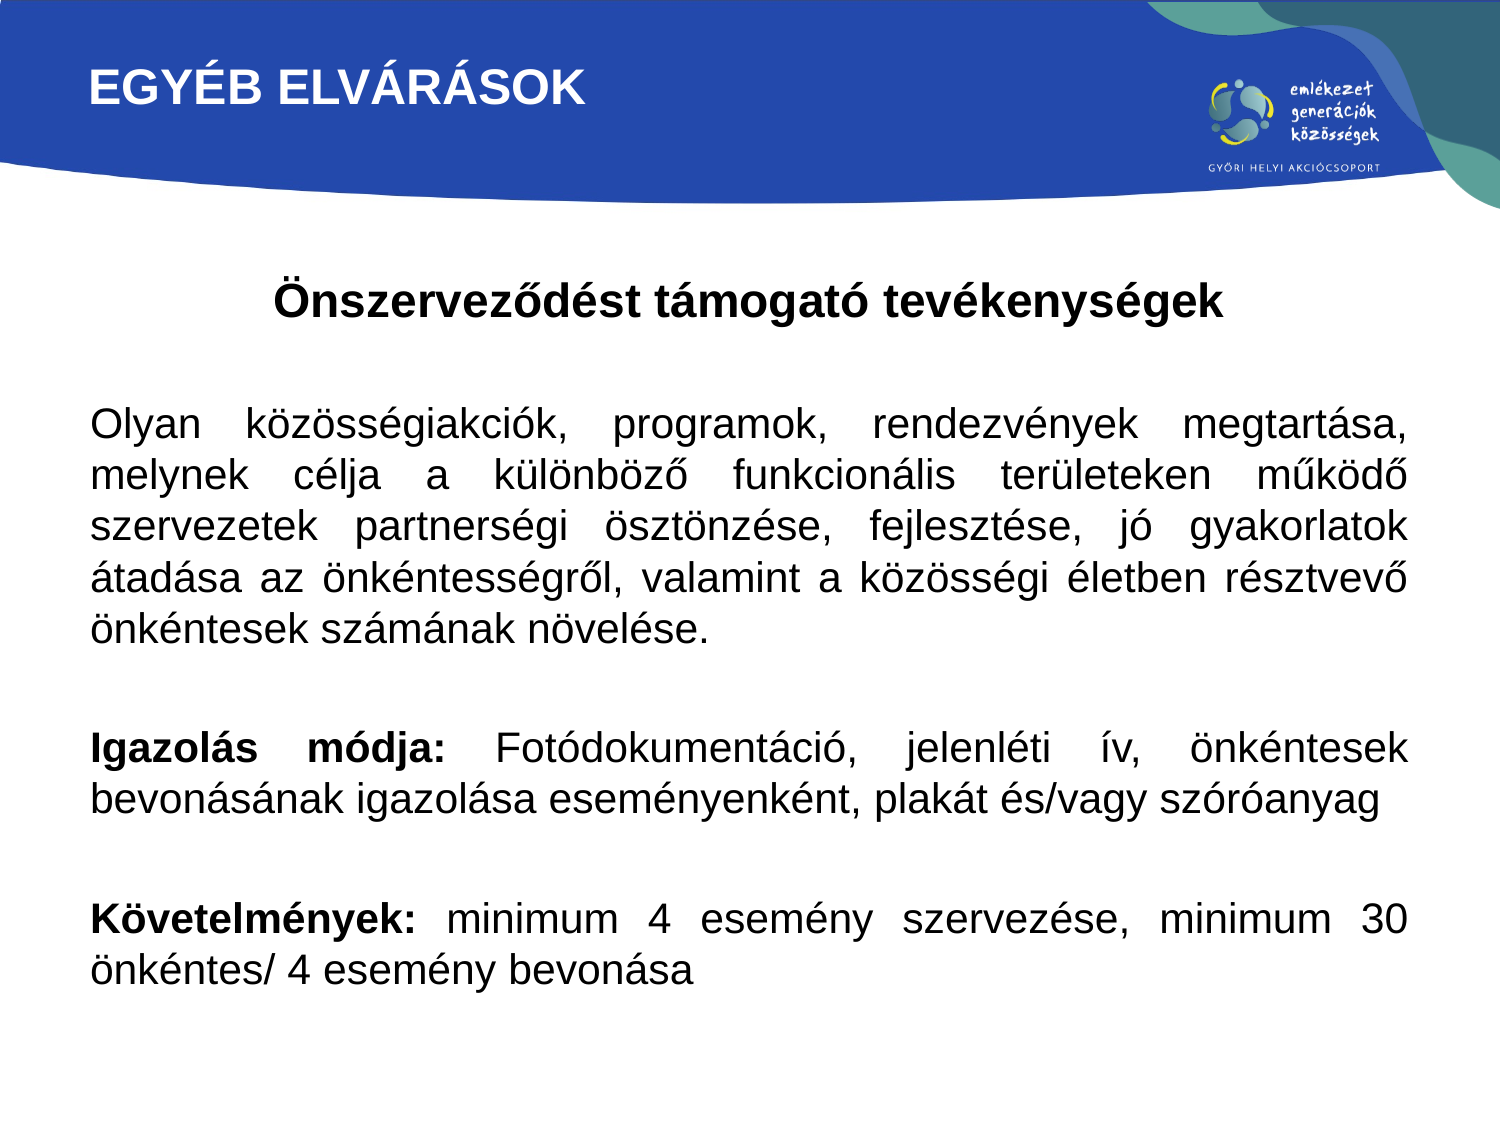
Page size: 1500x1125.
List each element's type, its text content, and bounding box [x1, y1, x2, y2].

list Önszerveződést támogató tevékenységek Olyan közösségiakciók, programok, rendezvények megtartása, melynek célja a különböző funkcionális területeken működő szervezetek partnerségi ösztönzése, fejlesztése, jó gyakorlatok átadása az önkéntességről, valamint a közösségi életben résztvevő önkéntesek számának növelése. Igazolás módja: Fotódokumentáció, jelenléti ív, önkéntesek bevonásának igazolása eseményenként, plakát és/vagy szóróanyag Követelmények: minimum 4 esemény szervezése, minimum 30 önkéntes/ 4 esemény bevonása [75, 262, 1425, 1005]
picture [0, 0, 1500, 1125]
title Egyéb elvárások [73, 7, 845, 161]
